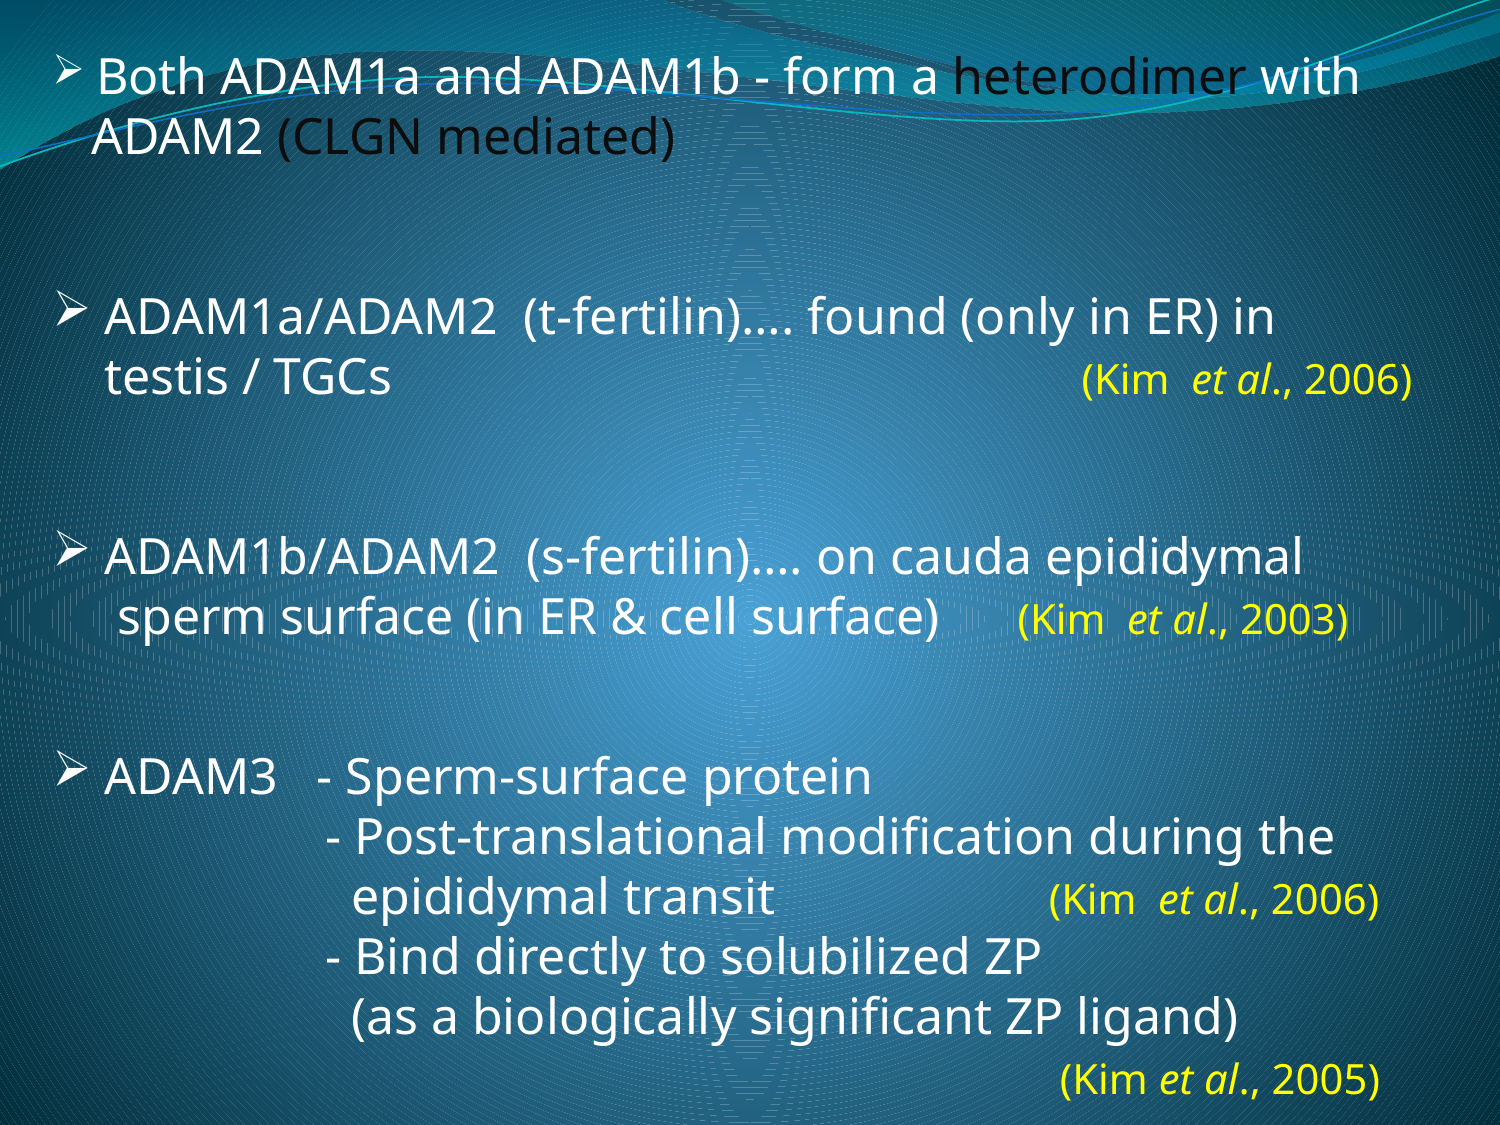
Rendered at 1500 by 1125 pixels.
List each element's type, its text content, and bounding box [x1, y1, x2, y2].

text_box Both ADAM1a and ADAM1b - form a heterodimer with ADAM2 (CLGN mediated) ADAM1a/ADAM2 (t-fertilin)…. found (only in ER) in testis / TGCs (Kim et al., 2006) ADAM1b/ADAM2 (s-fertilin)…. on cauda epididymal sperm surface (in ER & cell surface) (Kim et al., 2003) ADAM3 - Sperm-surface protein - Post-translational modification during the epididymal transit (Kim et al., 2006) - Bind directly to solubilized ZP (as a biologically significant ZP ligand) (Kim et al., 2005) [37, 37, 1463, 1125]
